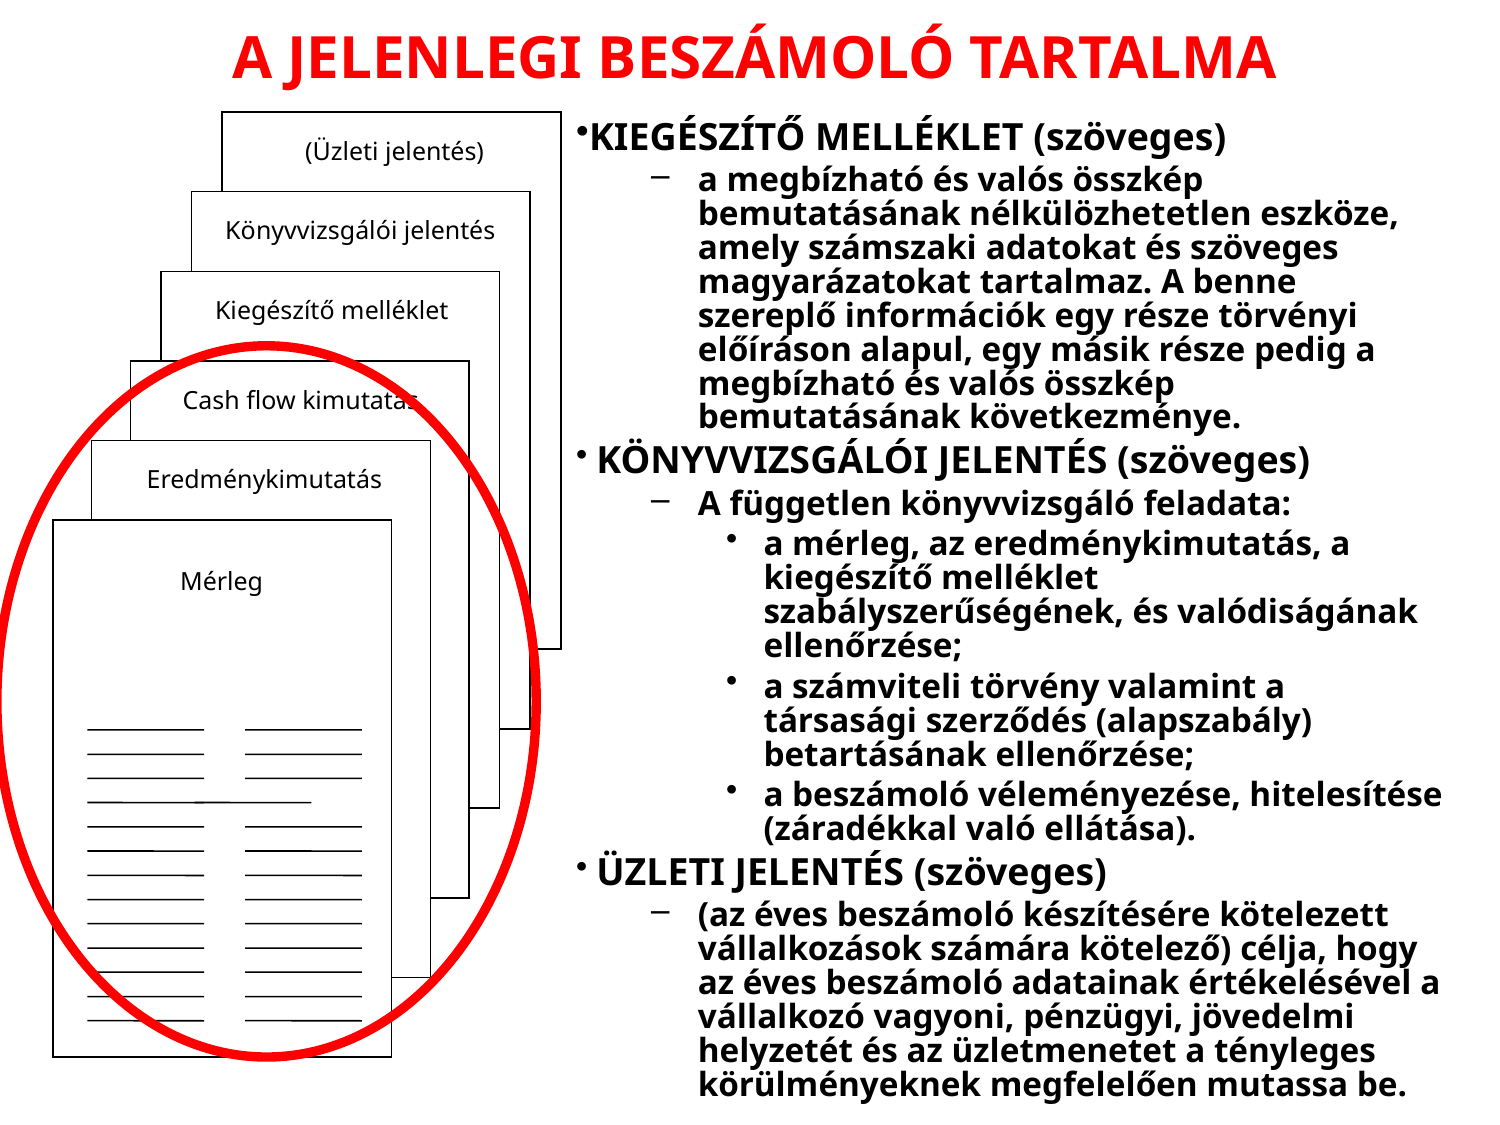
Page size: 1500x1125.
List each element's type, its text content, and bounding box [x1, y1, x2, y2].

text_box [0, 494, 47, 908]
title A JELENLEGI BESZÁMOLÓ TARTALMA [117, 0, 1393, 112]
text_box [52, 111, 562, 1058]
list KIEGÉSZÍTŐ MELLÉKLET (szöveges) a megbízható és valós összkép bemutatásának nélkülözhetetlen eszköze, amely számszaki adatokat és szöveges magyarázatokat tartalmaz. A benne szereplő információk egy része törvényi előíráson alapul, egy másik része pedig a megbízható és valós összkép bemutatásának következménye. KÖNYVVIZSGÁLÓI JELENTÉS (szöveges) A független könyvvizsgáló feladata: a mérleg, az eredménykimutatás, a kiegészítő melléklet szabályszerűségének, és valódiságának ellenőrzése; a számviteli törvény valamint a társasági szerződés (alapszabály) betartásának ellenőrzése; a beszámoló véleményezése, hitelesítése (záradékkal való ellátása). ÜZLETI JELENTÉS (szöveges) (az éves beszámoló készítésére kötelezett vállalkozások számára kötelező) célja, hogy az éves beszámoló adatainak értékelésével a vállalkozó vagyoni, pénzügyi, jövedelmi helyzetét és az üzletmenetet a tényleges körülményeknek megfelelően mutassa be. [560, 112, 1459, 1125]
